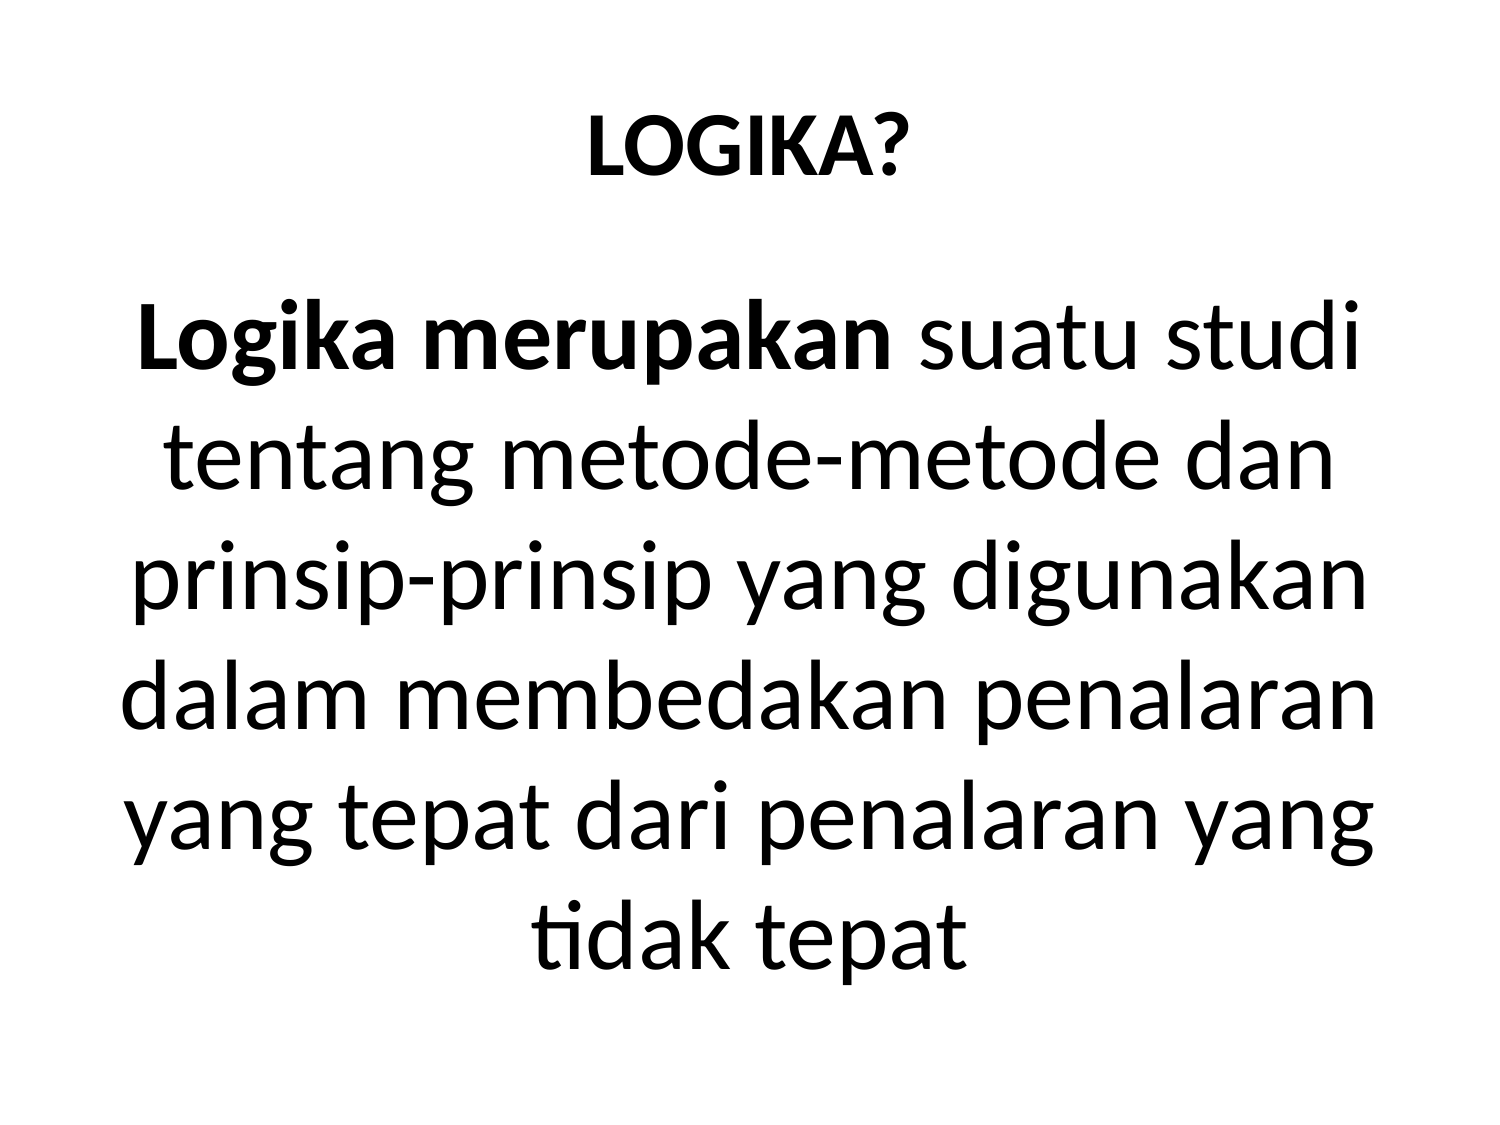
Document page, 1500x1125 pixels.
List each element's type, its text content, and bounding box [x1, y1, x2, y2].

title LOGIKA? [75, 45, 1425, 233]
list Logika merupakan suatu studi tentang metode-metode dan prinsip-prinsip yang digunakan dalam membedakan penalaran yang tepat dari penalaran yang tidak tepat [75, 262, 1425, 1005]
